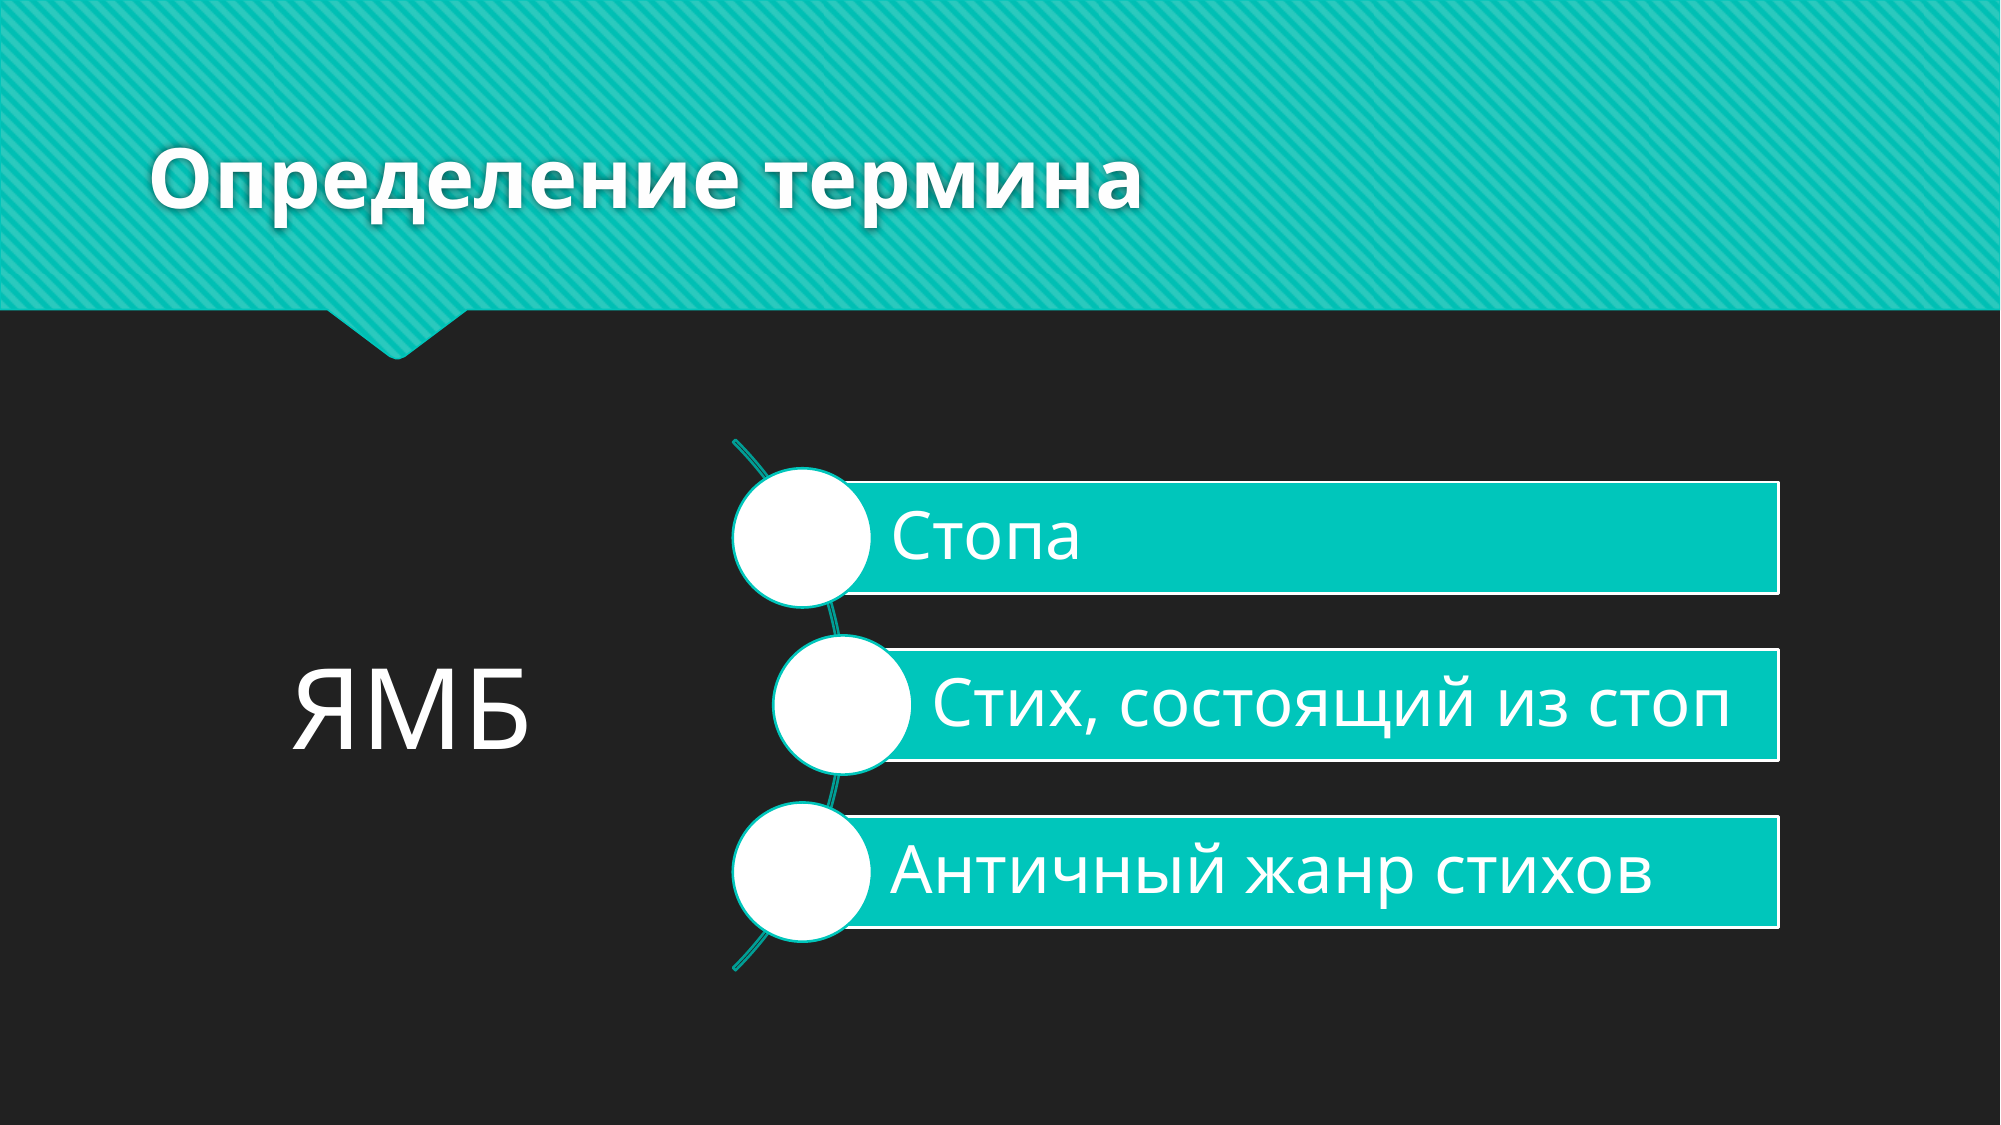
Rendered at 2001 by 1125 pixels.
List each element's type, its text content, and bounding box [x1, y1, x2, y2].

title Определение термина [132, 73, 1868, 233]
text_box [724, 426, 1787, 984]
text_box ЯМБ [275, 629, 549, 780]
